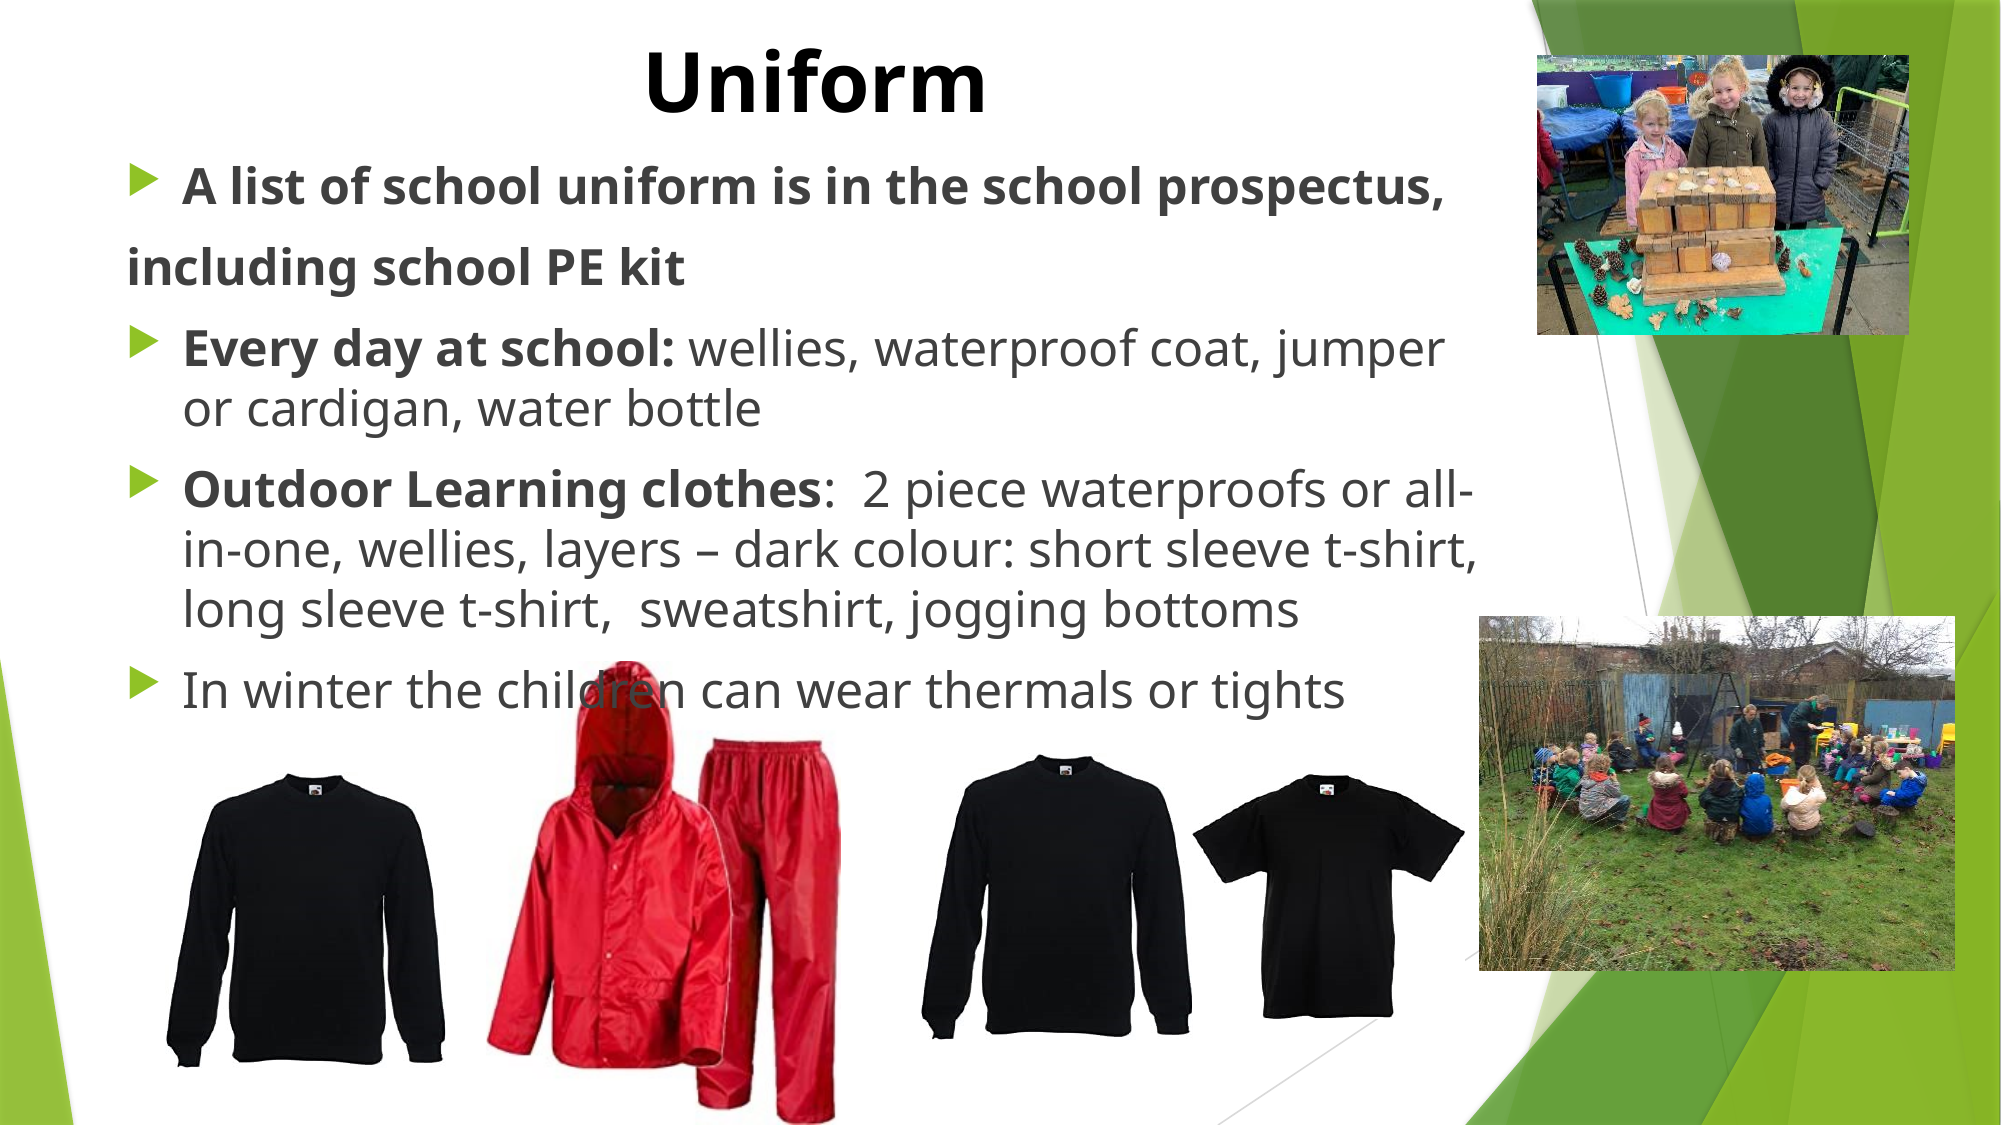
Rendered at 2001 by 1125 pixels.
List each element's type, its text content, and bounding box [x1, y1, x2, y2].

title Uniform [111, 21, 1522, 141]
picture [164, 771, 446, 1068]
picture [486, 661, 841, 1125]
list A list of school uniform is in the school prospectus, including school PE kit Every day at school: wellies, waterproof coat, jumper or cardigan, water bottle Outdoor Learning clothes: 2 piece waterproofs or all-in-one, wellies, layers – dark colour: short sleeve t-shirt, long sleeve t-shirt, sweatshirt, jogging bottoms In winter the children can wear thermals or tights [111, 147, 1522, 880]
picture [1479, 615, 1956, 972]
picture [919, 752, 1465, 1040]
picture [1536, 55, 1910, 335]
